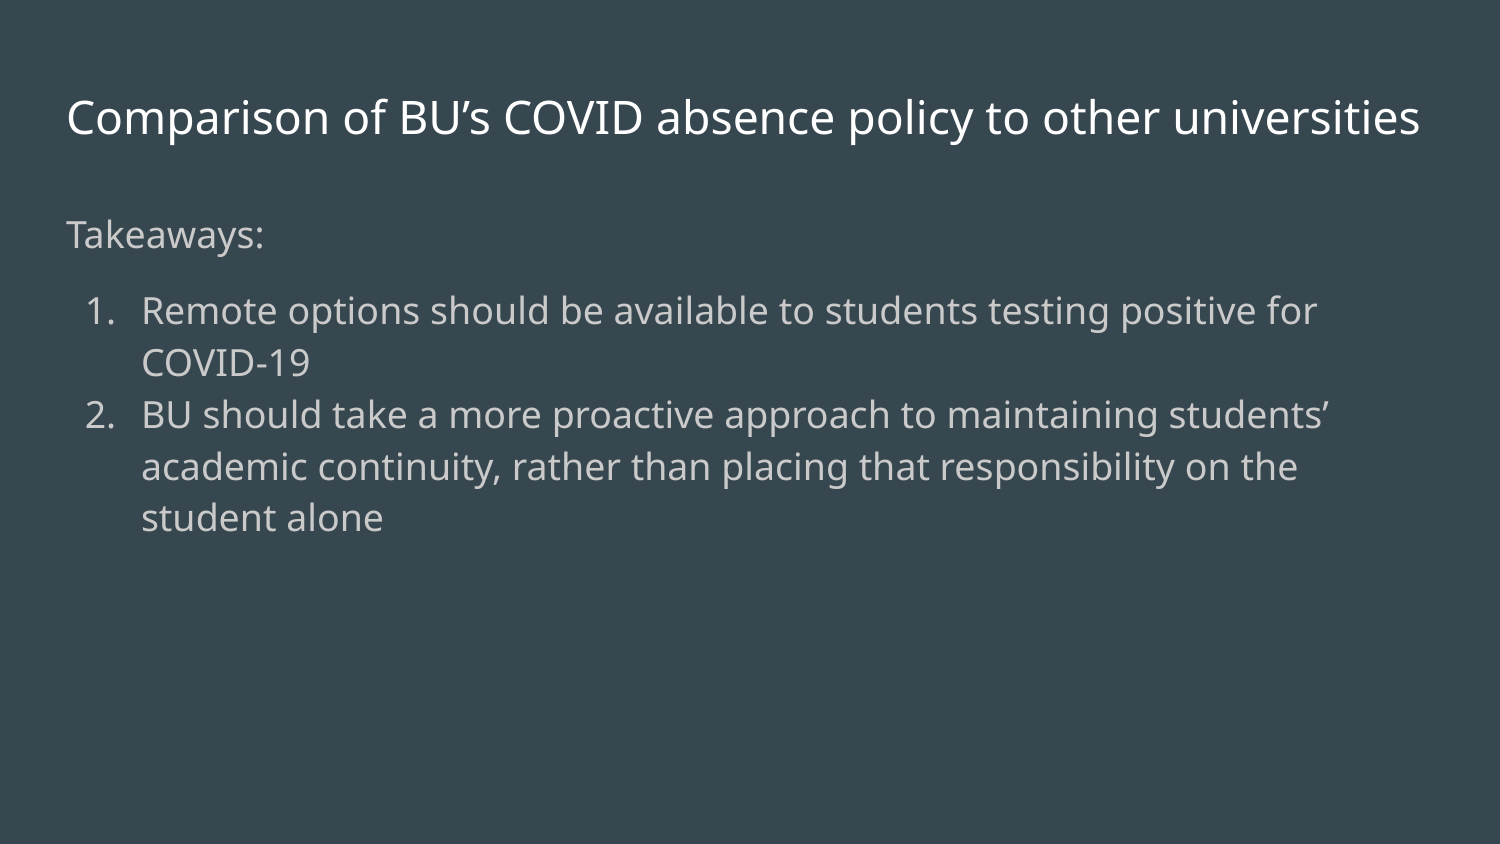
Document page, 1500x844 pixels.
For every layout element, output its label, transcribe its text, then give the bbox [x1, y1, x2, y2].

list Takeaways: Remote options should be available to students testing positive for COVID-19 BU should take a more proactive approach to maintaining students’ academic continuity, rather than placing that responsibility on the student alone [51, 189, 1449, 750]
title Comparison of BU’s COVID absence policy to other universities [51, 72, 1449, 167]
